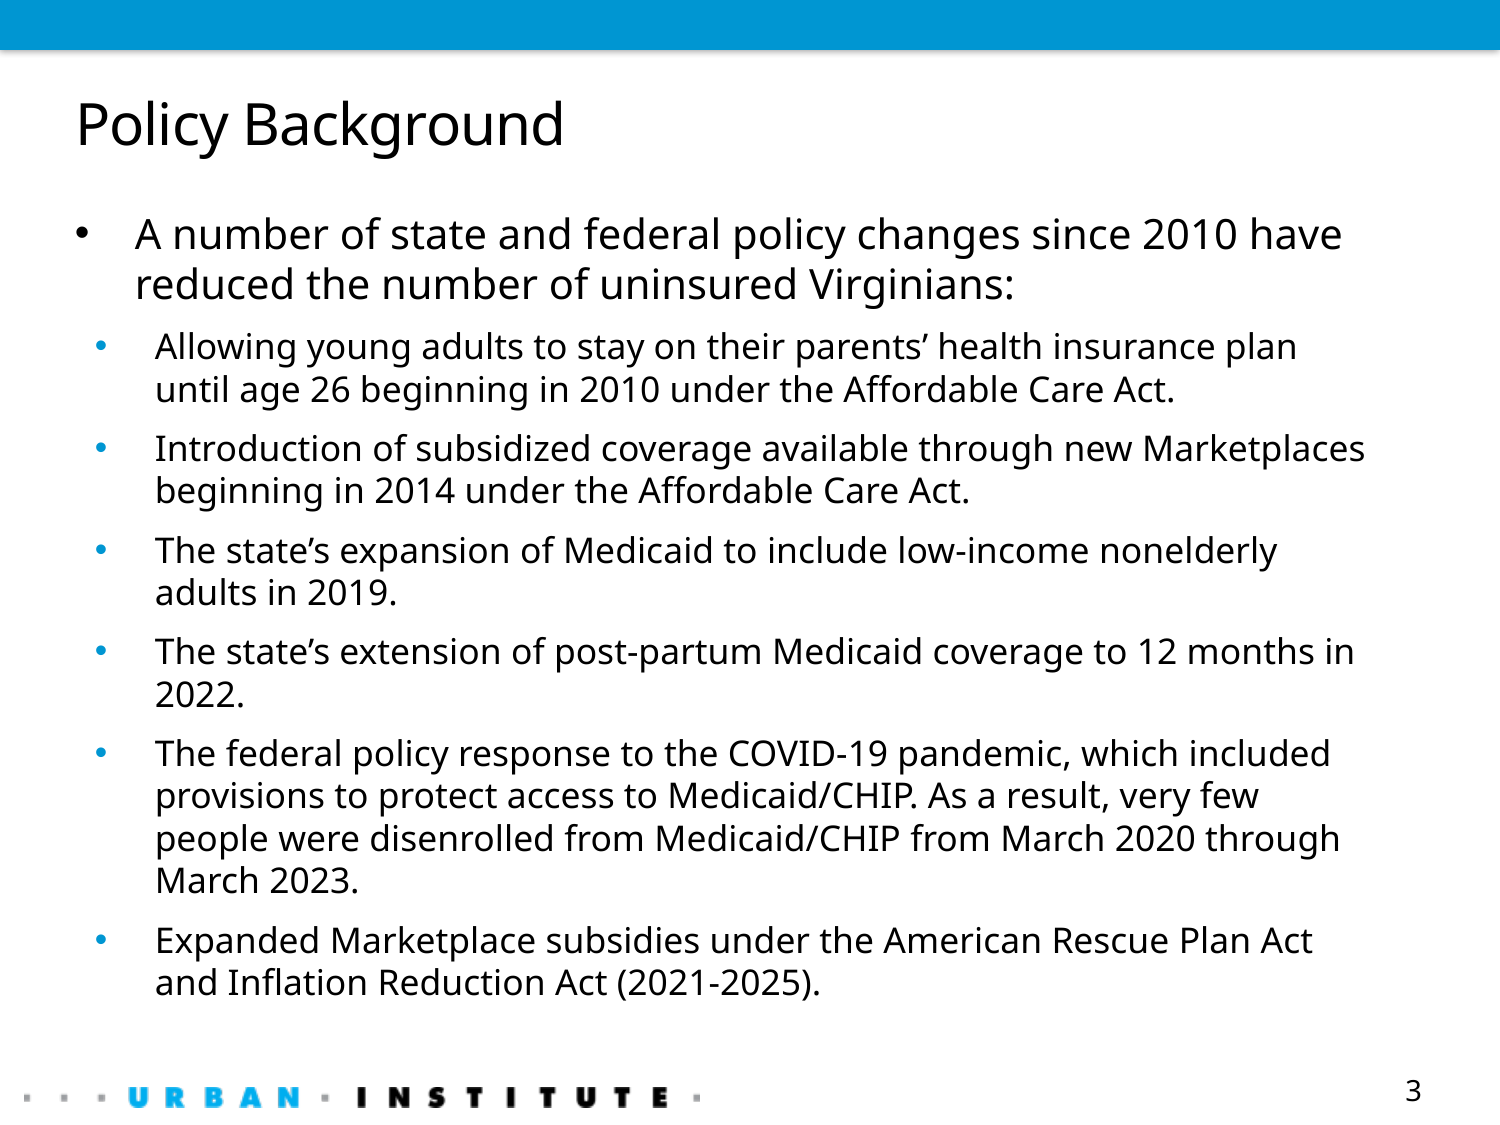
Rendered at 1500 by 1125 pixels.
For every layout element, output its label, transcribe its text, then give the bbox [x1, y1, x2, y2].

picture [24, 1087, 136, 1108]
picture [140, 1087, 700, 1108]
picture [285, 1087, 292, 1097]
list A number of state and federal policy changes since 2010 have reduced the number of uninsured Virginians: Allowing young adults to stay on their parents’ health insurance plan until age 26 beginning in 2010 under the Affordable Care Act. Introduction of subsidized coverage available through new Marketplaces beginning in 2014 under the Affordable Care Act. The state’s expansion of Medicaid to include low-income nonelderly adults in 2019. The state’s extension of post-partum Medicaid coverage to 12 months in 2022. The federal policy response to the COVID-19 pandemic, which included provisions to protect access to Medicaid/CHIP. As a result, very few people were disenrolled from Medicaid/CHIP from March 2020 through March 2023. Expanded Marketplace subsidies under the American Rescue Plan Act and Inflation Reduction Act (2021-2025). [74, 200, 1373, 902]
title Policy Background [75, 87, 1425, 181]
picture [136, 1087, 141, 1101]
